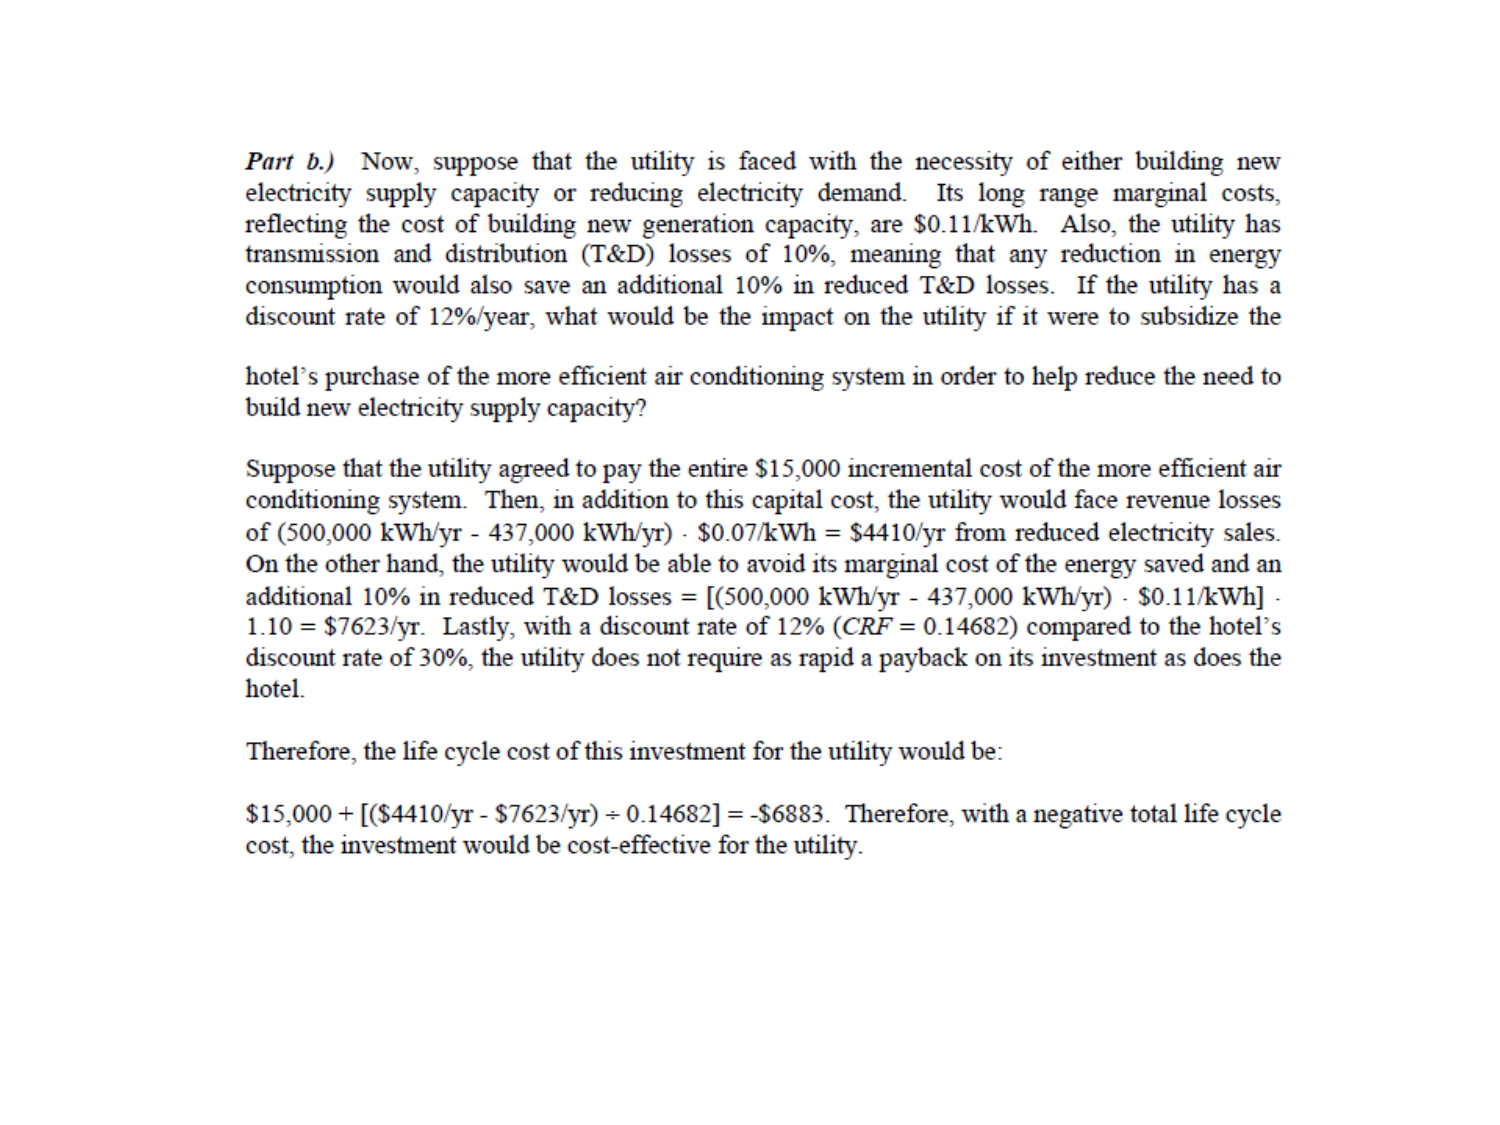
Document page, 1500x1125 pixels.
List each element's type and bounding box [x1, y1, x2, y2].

picture [228, 136, 1304, 875]
